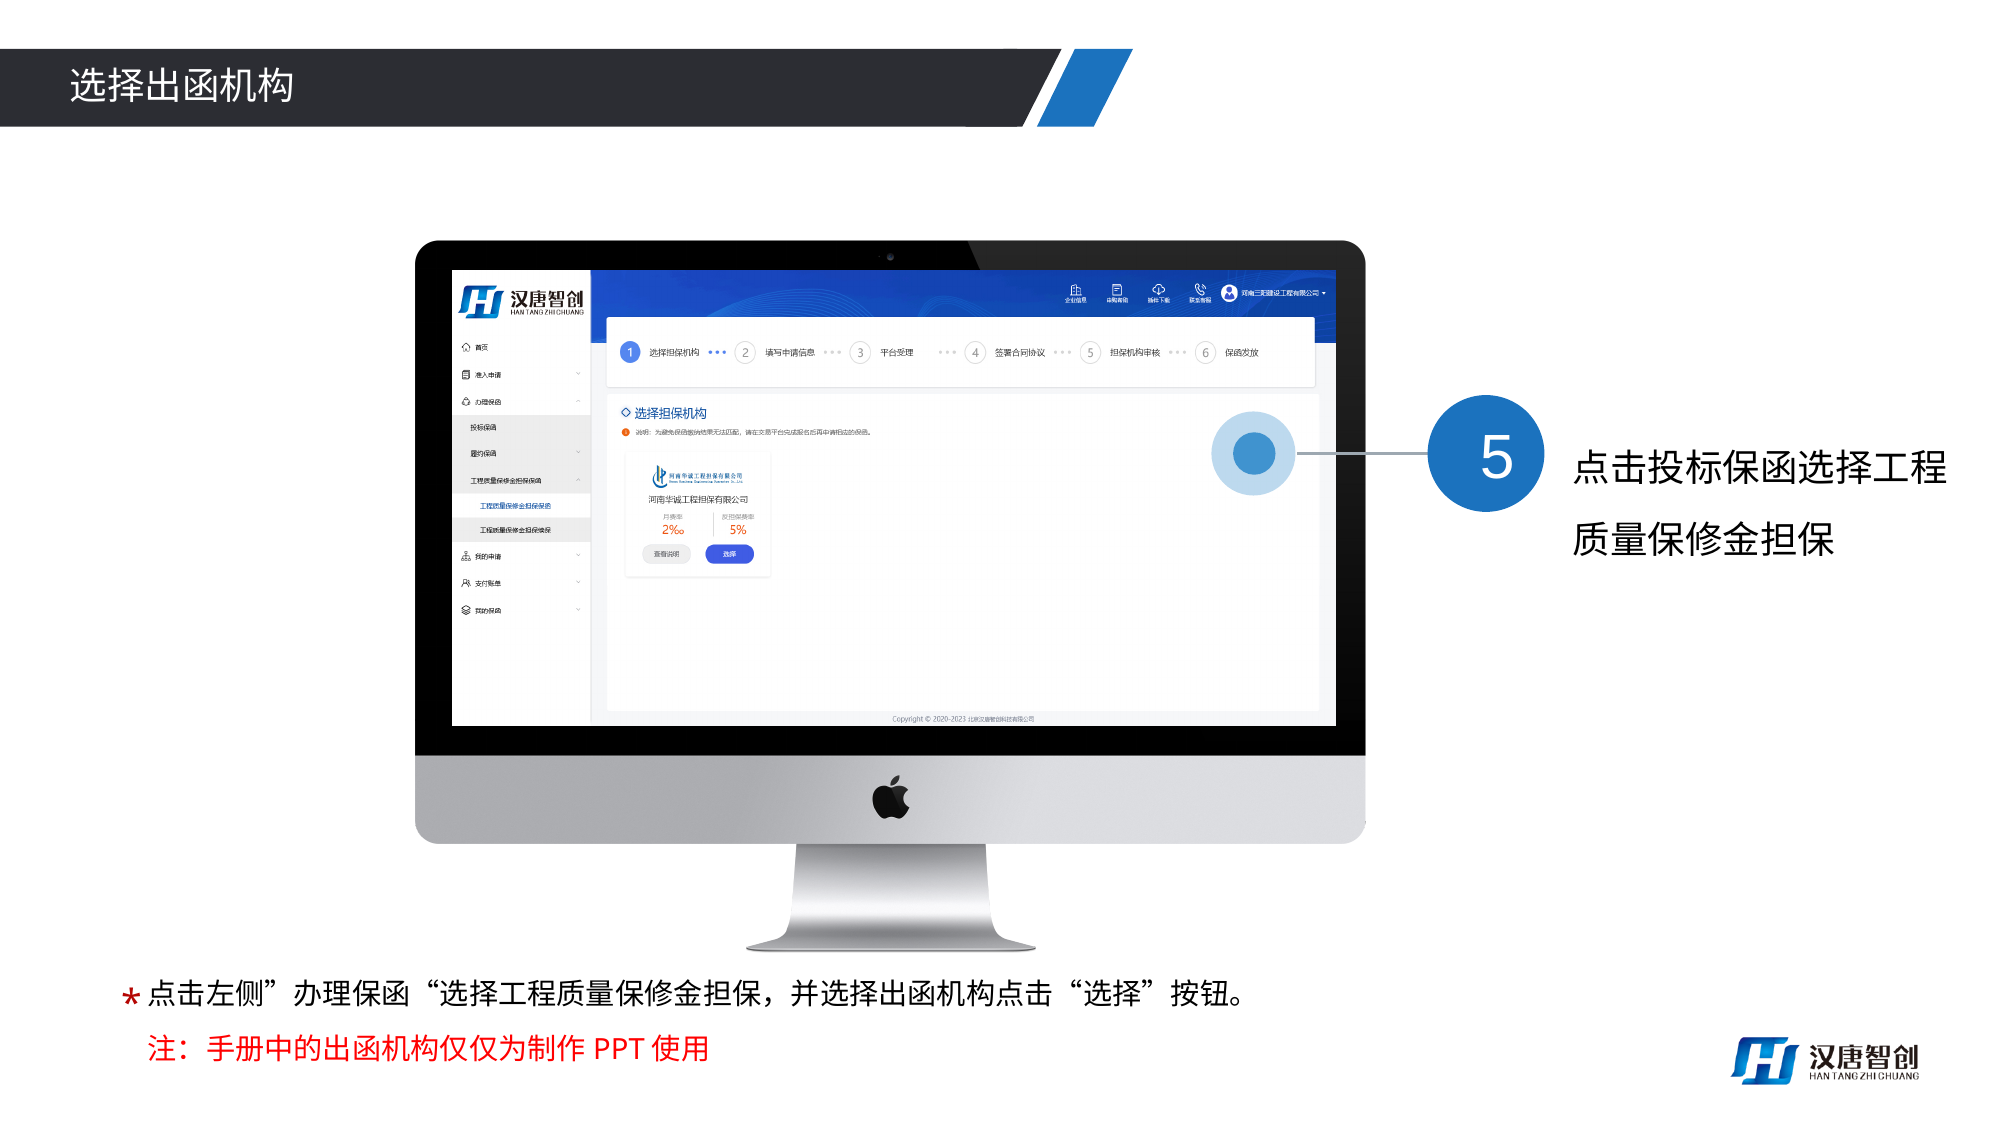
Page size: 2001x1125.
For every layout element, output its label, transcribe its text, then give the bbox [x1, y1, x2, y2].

picture [387, 214, 1387, 971]
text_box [106, 944, 1276, 1075]
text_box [1211, 395, 1973, 570]
picture [1728, 1035, 1922, 1086]
title 选择出函机构 [55, 54, 564, 121]
